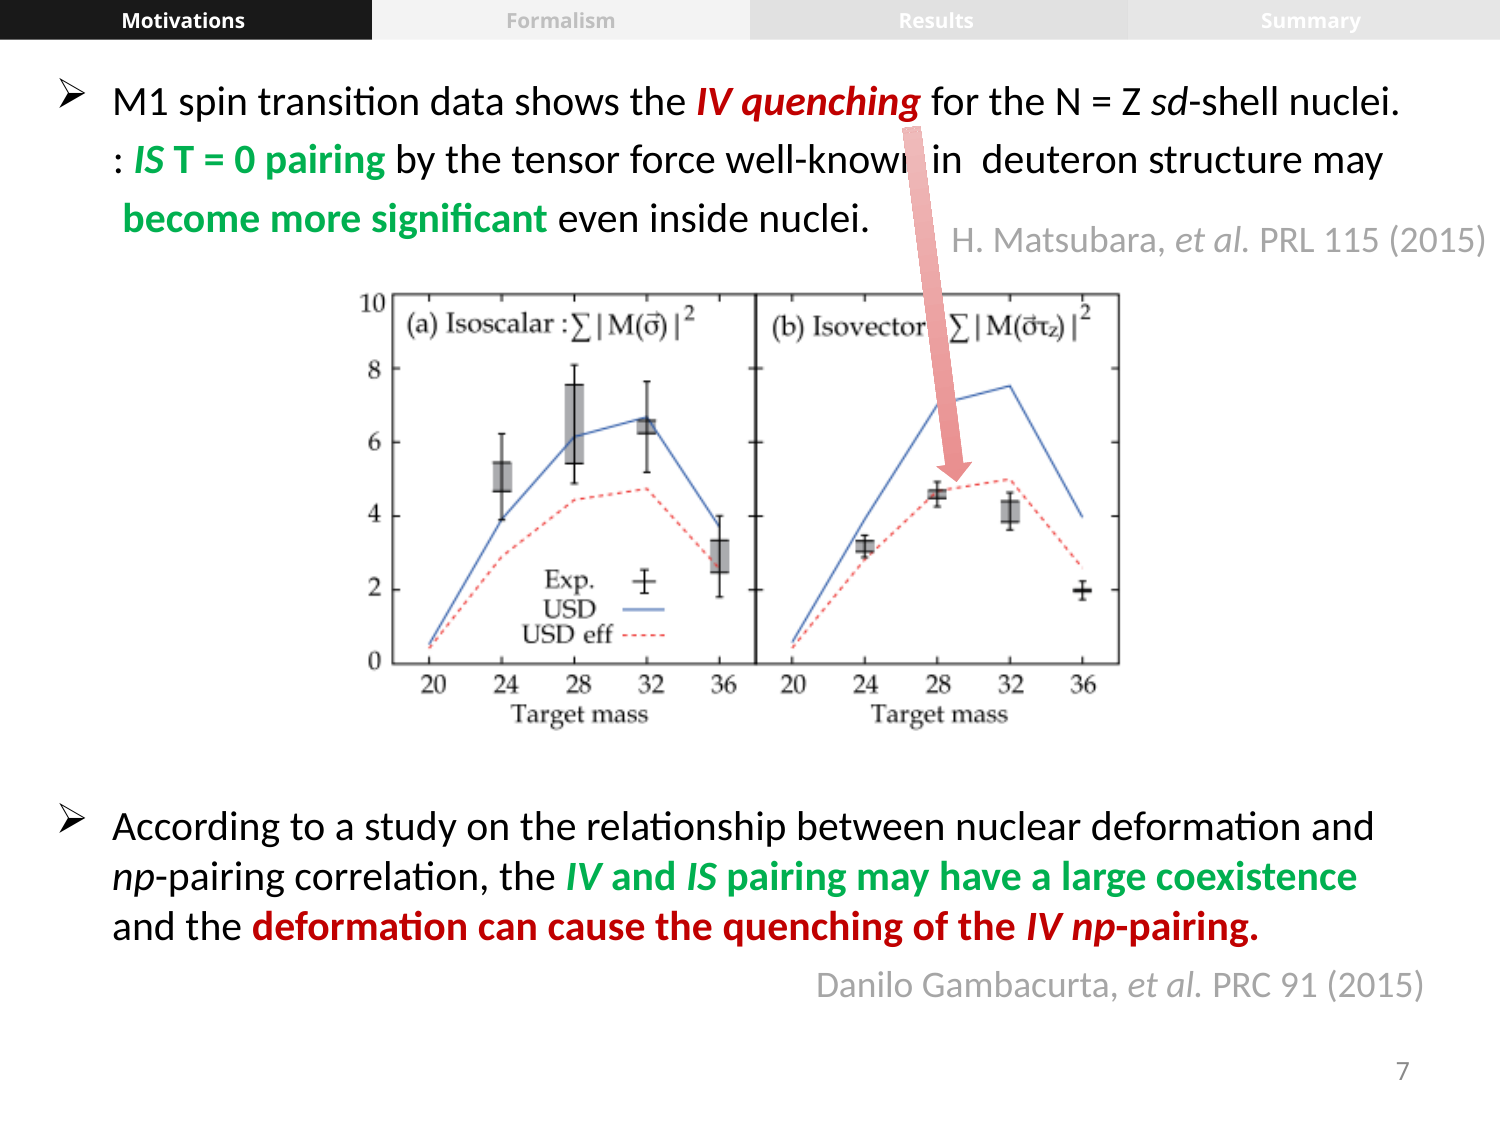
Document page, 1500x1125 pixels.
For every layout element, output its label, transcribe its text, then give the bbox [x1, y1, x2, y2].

text_box M1 spin transition data shows the IV quenching for the N = Z sd-shell nuclei. : IS T = 0 pairing by the tensor force well-known in deuteron structure may become more significant even inside nuclei. According to a study on the relationship between nuclear deformation and np-pairing correlation, the IV and IS pairing may have a large coexistence and the deformation can cause the quenching of the IV np-pairing. [41, 66, 1424, 1007]
text_box Summary [1127, 0, 1500, 40]
text_box [900, 123, 941, 265]
text_box H. Matsubara, et al. PRL 115 (2015) [936, 207, 1500, 268]
slide_number 7 [1074, 1042, 1425, 1103]
text_box Formalism [372, 0, 750, 40]
text_box Danilo Gambacurta, et al. PRC 91 (2015) [801, 952, 1441, 1012]
text_box Motivations [0, 0, 372, 40]
picture [348, 266, 1143, 752]
text_box Results [750, 0, 1127, 40]
